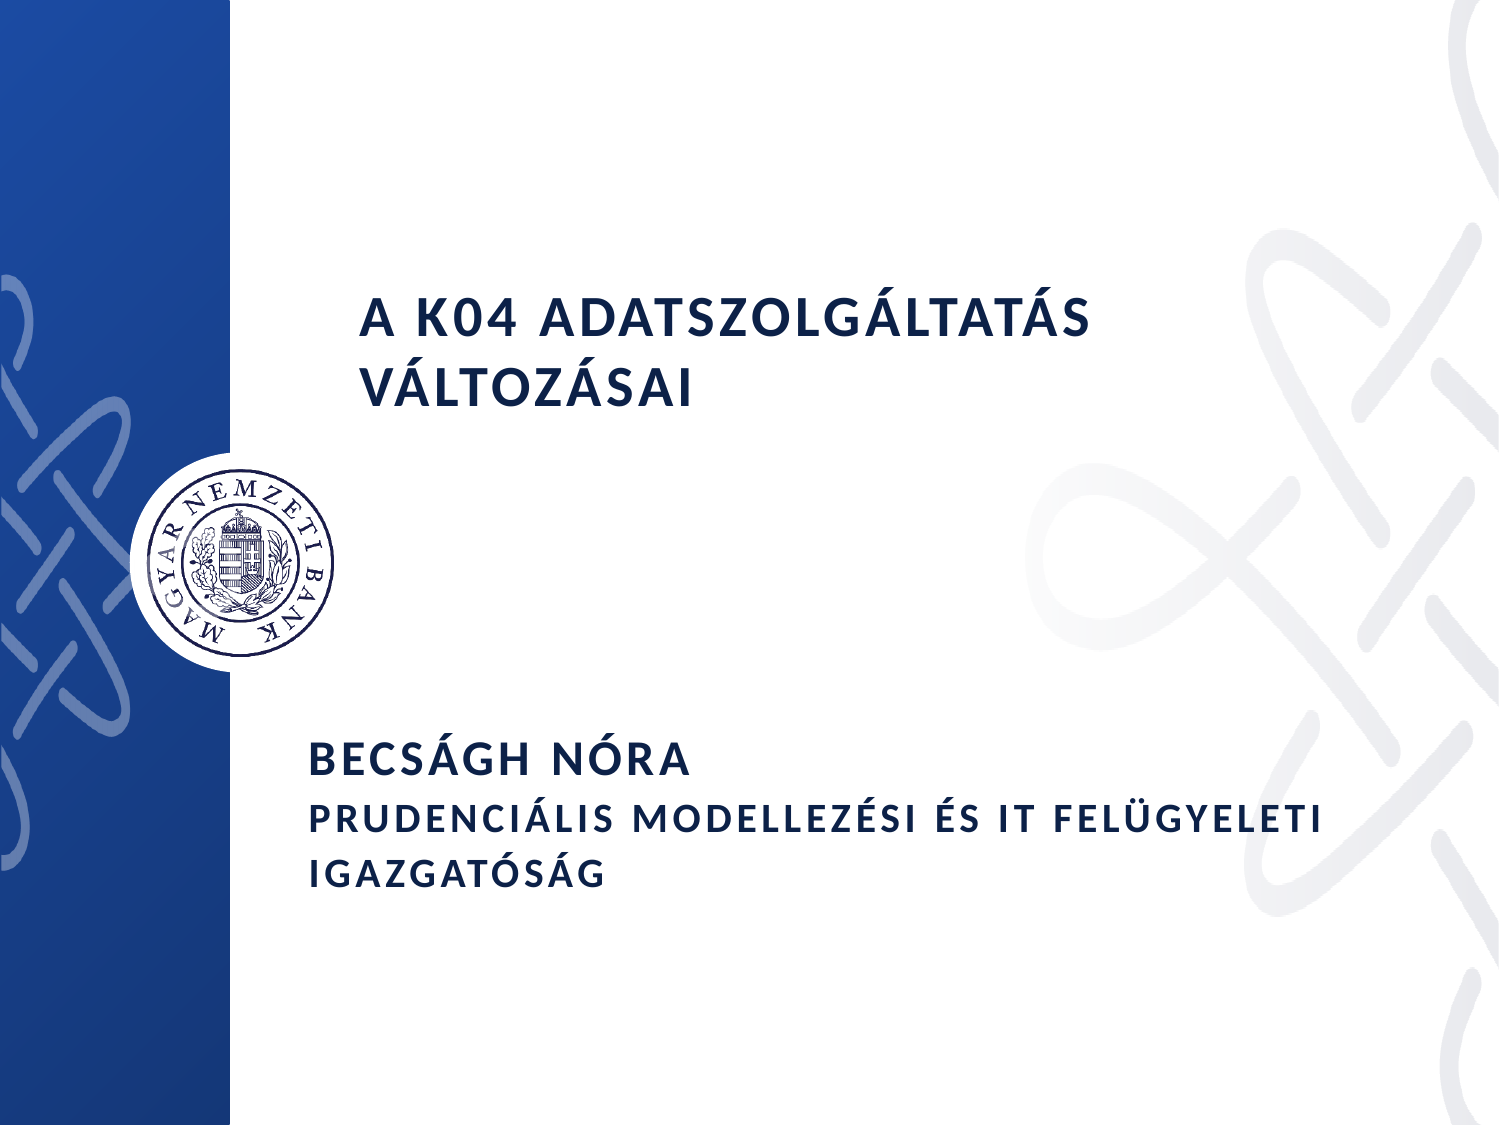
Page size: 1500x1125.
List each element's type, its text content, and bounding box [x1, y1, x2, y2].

text_box Becságh Nóra Prudenciális modellezési és IT felügyeleti igazgatóság [293, 712, 1396, 904]
picture [1, 185, 335, 971]
title A K04 adatszolgáltatás változásai [344, 270, 1464, 427]
